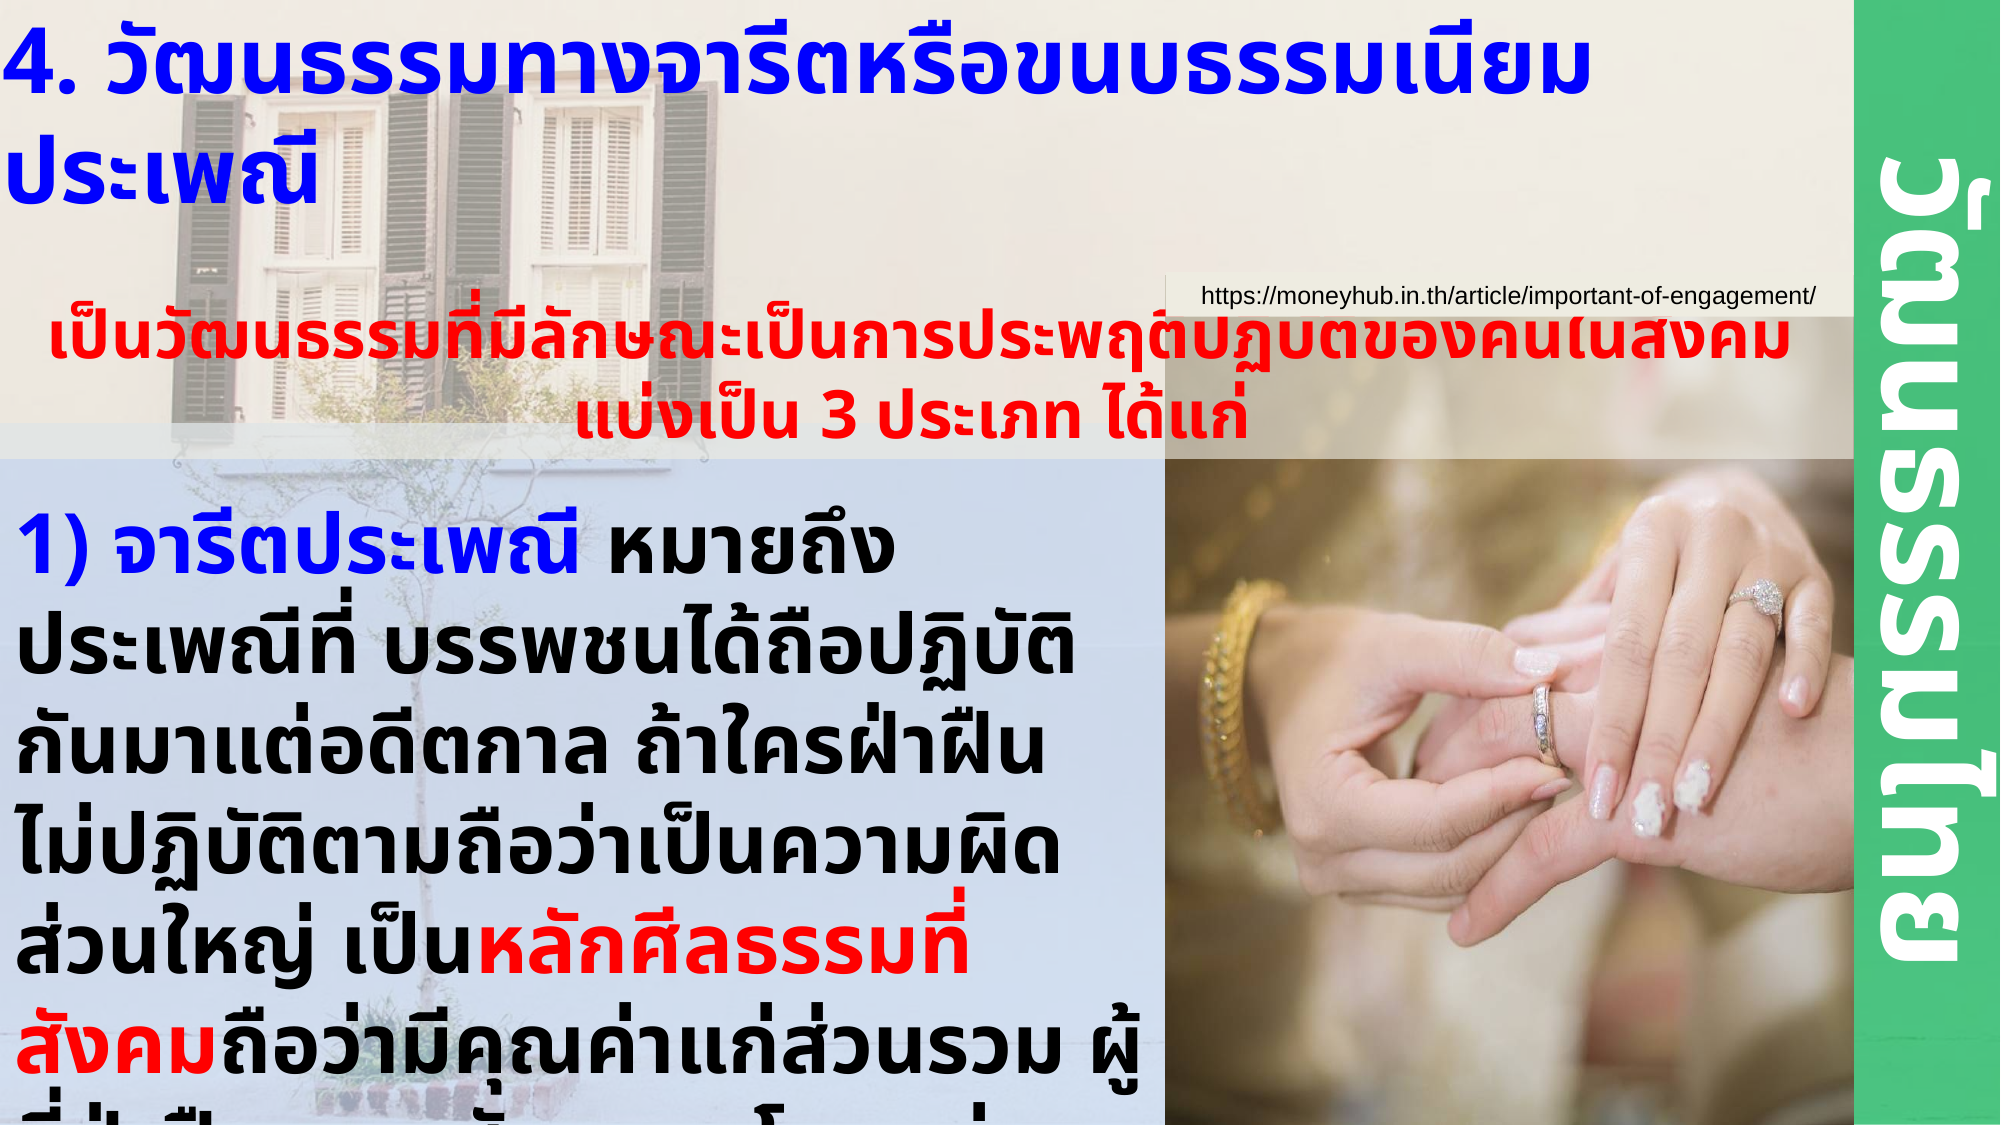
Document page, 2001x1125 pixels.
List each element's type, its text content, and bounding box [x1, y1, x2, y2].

text_box 1) จารีตประเพณี หมายถึง ประเพณีที่ บรรพชนได้ถือปฏิบัติกันมาแต่อดีตกาล ถ้าใครฝ่าฝืน ไม่ปฏิบัติตามถือว่าเป็นความผิดส่วนใหญ่ เป็นหลักศีลธรรมที่สังคมถือว่ามีคุณค่าแก่ส่วนรวม ผู้ที่ฝ่าฝืนจะถูกสังคมลงโทษ เช่น บุตรธิดาต้องมีความกตัญญูต่อบิดามารดาเมื่อท่านแก่ชรา [0, 459, 1165, 1125]
text_box วัฒนธรรมไทย [1854, 0, 2000, 1125]
picture [1165, 275, 1854, 1125]
text_box 4. วัฒนธรรมทางจารีตหรือขนบธรรมเนียมประเพณี เป็นวัฒนธรรมที่มีลักษณะเป็นการประพฤติปฏิบัติของคนในสังคมแบ่งเป็น 3 ประเภท ได้แก่ [0, 0, 1854, 459]
